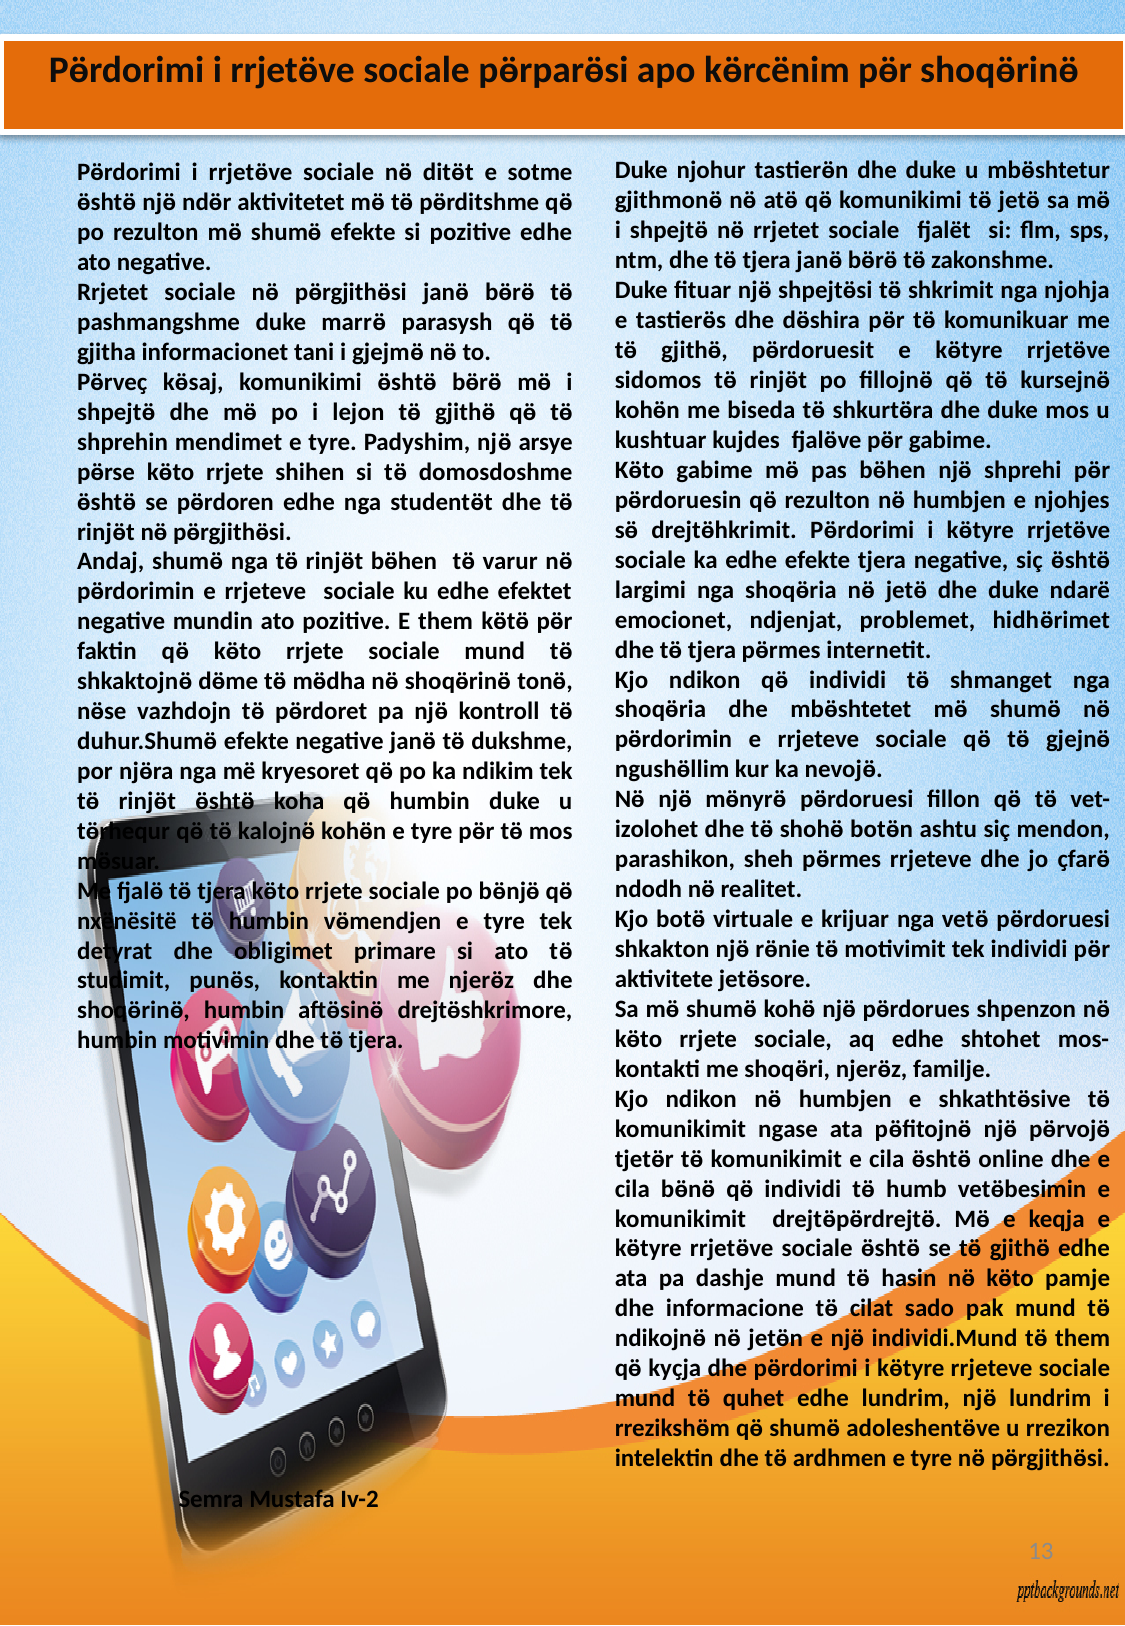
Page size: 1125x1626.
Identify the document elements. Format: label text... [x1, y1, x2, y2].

picture [0, 0, 1125, 34]
slide_number 13 [806, 1506, 1069, 1593]
text_box Pӫrdorimi i rrjetӫve sociale pӫrparӫsi apo kӫrcënim pӫr shoqӫrinӫ [0, 34, 1125, 135]
text_box Duke njohur tastierӫn dhe duke u mbӫshtetur gjithmonӫ nӫ atӫ qӫ komunikimi tӫ jetӫ sa mӫ i shpejtӫ nӫ rrjetet sociale fjalët si: flm, sps, ntm, dhe tӫ tjera janӫ bӫrӫ tӫ zakonshme. Duke fituar njӫ shpejtӫsi tӫ shkrimit nga njohja e tastierӫs dhe dӫshira pӫr tӫ komunikuar me tӫ gjithӫ, pӫrdoruesit e kӫtyre rrjetӫve sidomos tӫ rinjӫt po fillojnӫ qӫ tӫ kursejnӫ kohӫn me biseda tӫ shkurtӫra dhe duke mos u kushtuar kujdes fjalӫve pӫr gabime. Kӫto gabime mӫ pas bӫhen njӫ shprehi pӫr pӫrdoruesin qӫ rezulton nӫ humbjen e njohjes sӫ drejtӫhkrimit. Pӫrdorimi i kӫtyre rrjetӫve sociale ka edhe efekte tjera negative, siç ӫshtӫ largimi nga shoqӫria nӫ jetӫ dhe duke ndarë emocionet, ndjenjat, problemet, hidhӫrimet dhe tӫ tjera pӫrmes internetit. Kjo ndikon qӫ individi tӫ shmanget nga shoqӫria dhe mbӫshtetet mӫ shumӫ nӫ pӫrdorimin e rrjeteve sociale qӫ tӫ gjejnӫ ngushӫllim kur ka nevojӫ. Nӫ njӫ mӫnyrӫ pӫrdoruesi fillon qӫ tӫ vet-izolohet dhe tӫ shohӫ botӫn ashtu siç mendon, parashikon, sheh pӫrmes rrjeteve dhe jo ҫfarӫ ndodh nӫ realitet. Kjo botӫ virtuale e krijuar nga vetӫ pӫrdoruesi shkakton njӫ rӫnie tӫ motivimit tek individi pӫr aktivitete jetӫsore. Sa mӫ shumӫ kohӫ njӫ pӫrdorues shpenzon nӫ kӫto rrjete sociale, aq edhe shtohet mos-kontakti me shoqӫri, njerӫz, familje. Kjo ndikon nӫ humbjen e shkathtӫsive tӫ komunikimit ngase ata pӫfitojnӫ njӫ pӫrvojӫ tjetӫr tӫ komunikimit e cila ӫshtӫ online dhe e cila bӫnӫ qӫ individi tӫ humb vetӫbesimin e komunikimit drejtӫpӫrdrejtӫ. Mӫ e keqja e kӫtyre rrjetӫve sociale ӫshtӫ se tӫ gjithӫ edhe ata pa dashje mund tӫ hasin nӫ kӫto pamje dhe informacione tӫ cilat sado pak mund tӫ ndikojnӫ nӫ jetӫn e njӫ individi.Mund tӫ them qӫ kyҫja dhe pӫrdorimi i kӫtyre rrjeteve sociale mund tӫ quhet edhe lundrim, njӫ lundrim i rrezikshӫm qӫ shumӫ adoleshentӫve u rrezikon intelektin dhe tӫ ardhmen e tyre nӫ pӫrgjithӫsi. [599, 116, 1125, 1479]
text_box Pӫrdorimi i rrjetӫve sociale nӫ ditӫt e sotme ӫshtӫ njӫ ndӫr aktivitetet mӫ tӫ pӫrditshme qӫ po rezulton mӫ shumӫ efekte si pozitive edhe ato negative. Rrjetet sociale nӫ pӫrgjithӫsi janӫ bӫrӫ tӫ pashmangshme duke marrӫ parasysh qӫ tӫ gjitha informacionet tani i gjejmӫ nӫ to. Pӫrveҫ kӫsaj, komunikimi ӫshtӫ bӫrӫ mӫ i shpejtӫ dhe mӫ po i lejon tӫ gjithӫ qӫ tӫ shprehin mendimet e tyre. Padyshim, njӫ arsye pӫrse kӫto rrjete shihen si tӫ domosdoshme ӫshtӫ se pӫrdoren edhe nga studentӫt dhe tӫ rinjӫt nӫ pӫrgjithӫsi. Andaj, shumӫ nga tӫ rinjӫt bӫhen tӫ varur nӫ pӫrdorimin e rrjeteve sociale ku edhe efektet negative mundin ato pozitive. E them kӫtӫ pӫr faktin qӫ kӫto rrjete sociale mund tӫ shkaktojnӫ dӫme tӫ mӫdha nӫ shoqӫrinӫ tonӫ, nӫse vazhdojn tӫ pӫrdoret pa njӫ kontroll tӫ duhur.Shumӫ efekte negative janӫ tӫ dukshme, por njӫra nga më kryesoret qӫ po ka ndikim tek tӫ rinjӫt ӫshtӫ koha qӫ humbin duke u tӫrhequr qӫ tӫ kalojnӫ kohӫn e tyre pӫr tӫ mos mӫsuar. Me fjalӫ tӫ tjera kӫto rrjete sociale po bӫnjӫ qӫ nxënësitë tӫ humbin vӫmendjen e tyre tek detyrat dhe obligimet primare si ato tӫ studimit, punӫs, kontaktin me njerӫz dhe shoqӫrinӫ, humbin aftӫsinӫ drejtӫshkrimore, humbin motivimin dhe tӫ tjera. [62, 148, 588, 1062]
picture [0, 135, 1125, 1625]
text_box Semra Mustafa Iv-2 [163, 1475, 564, 1520]
